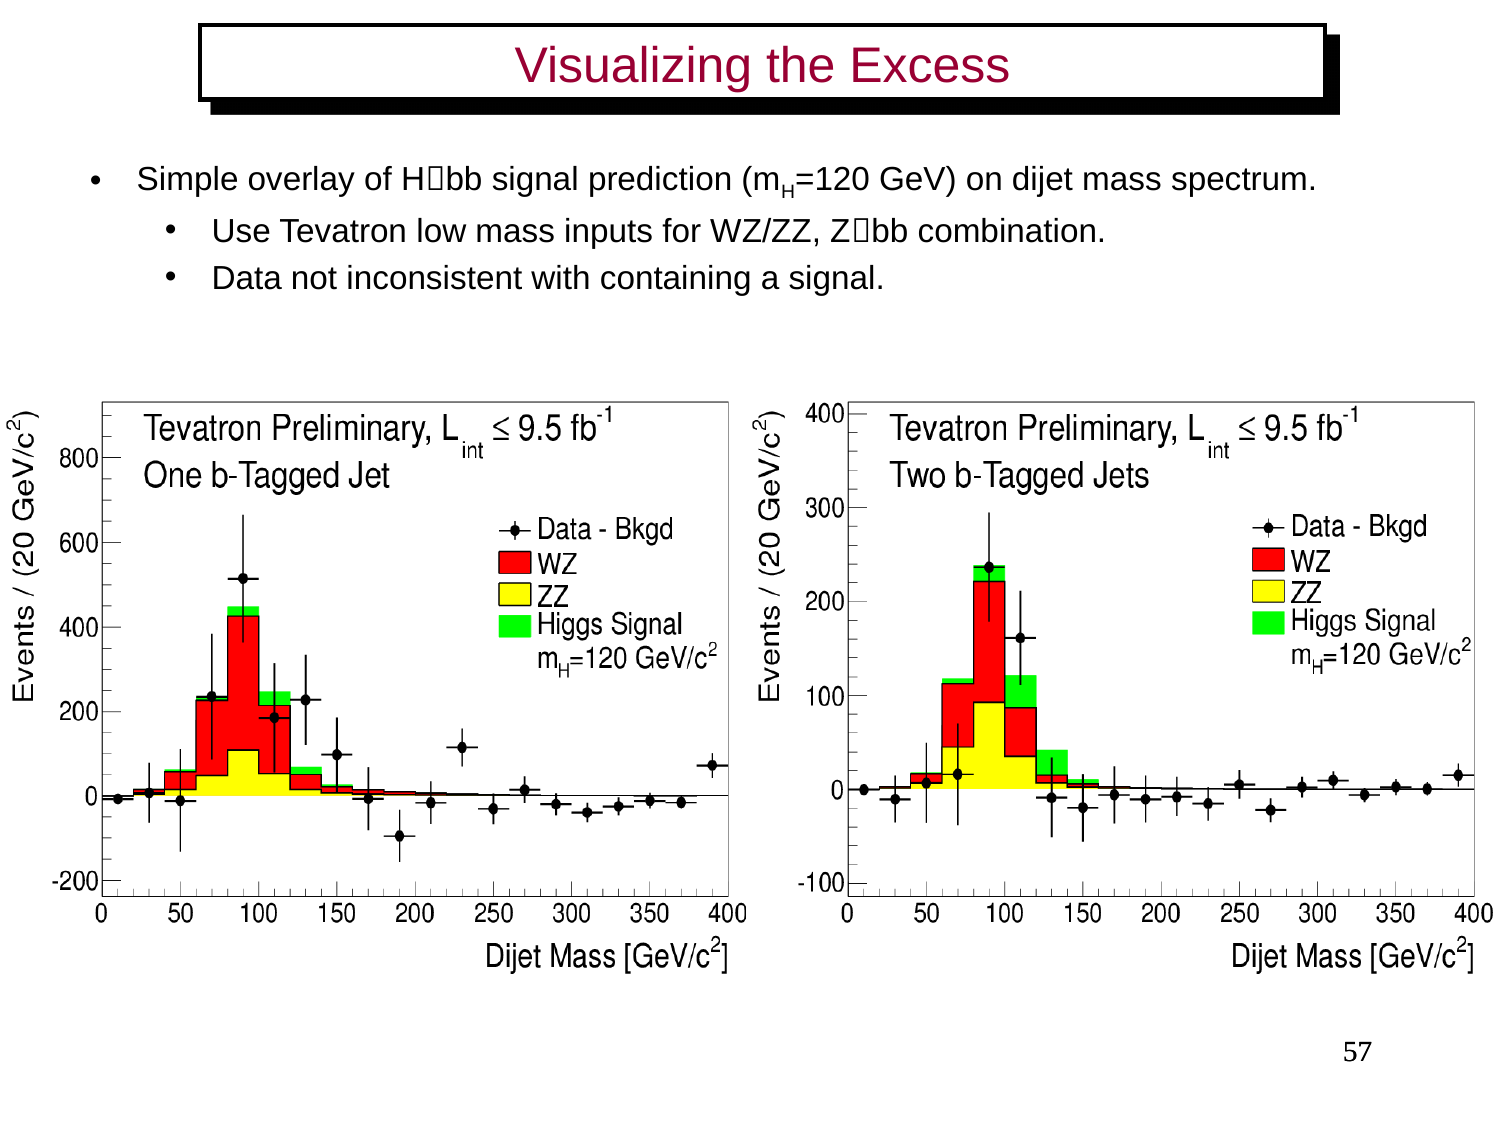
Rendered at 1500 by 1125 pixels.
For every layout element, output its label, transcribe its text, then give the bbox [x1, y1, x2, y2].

text_box Simple overlay of Hbb signal prediction (mH=120 GeV) on dijet mass spectrum. Use Tevatron low mass inputs for WZ/ZZ, Zbb combination. Data not inconsistent with containing a signal. [75, 149, 1375, 338]
text_box Visualizing the Excess [199, 24, 1325, 100]
picture [0, 387, 1500, 976]
text_box 57 [1074, 1024, 1388, 1100]
